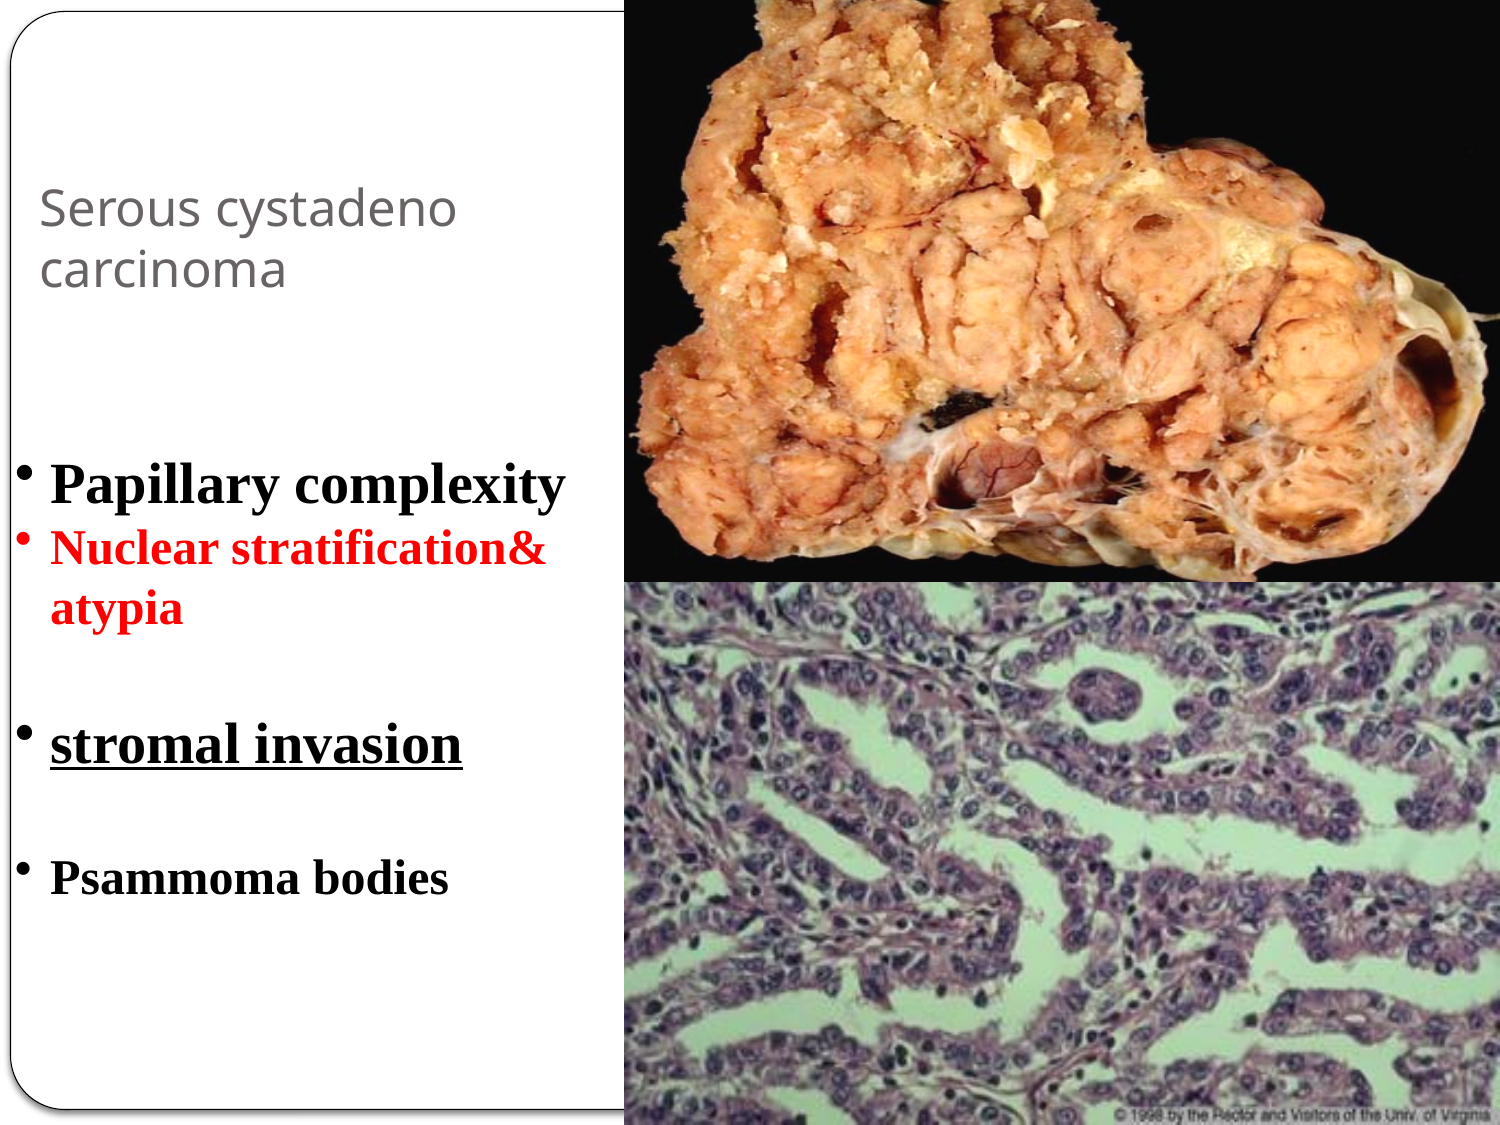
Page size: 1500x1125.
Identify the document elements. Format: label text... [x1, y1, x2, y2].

title Serous cystadeno carcinoma [24, 125, 475, 313]
text_box Papillary complexity Nuclear stratification& atypia stromal invasion Psammoma bodies [0, 437, 600, 913]
picture [624, 0, 1500, 1125]
